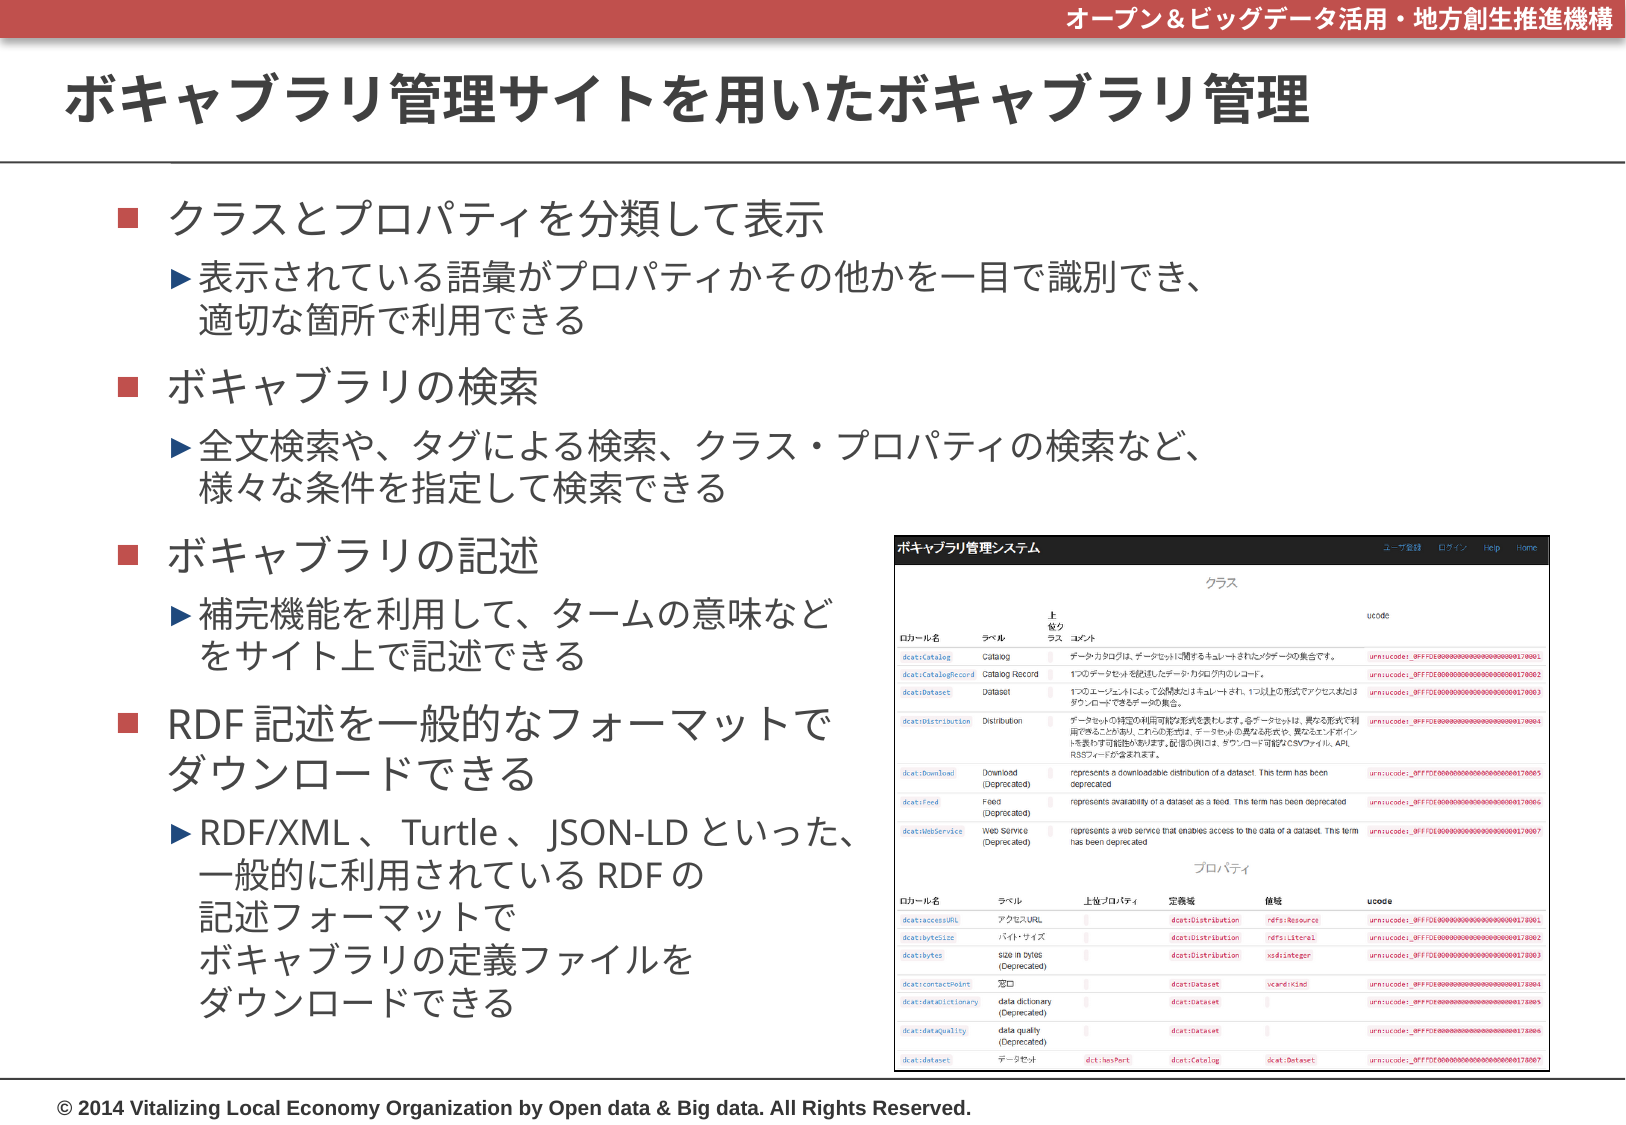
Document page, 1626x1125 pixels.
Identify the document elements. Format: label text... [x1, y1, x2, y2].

list クラスとプロパティを分類して表示 表示されている語彙がプロパティかその他かを一目で識別でき、 適切な箇所で利用できる ボキャブラリの検索 全文検索や、タグによる検索、クラス・プロパティの検索など、 様々な条件を指定して検索できる ボキャブラリの記述 補完機能を利用して、タームの意味など をサイト上で記述できる RDF記述を一般的なフォーマットで ダウンロードできる RDF/XML、Turtle、JSON-LDといった、 一般的に利用されているRDFの 記述フォーマットで ボキャブラリの定義ファイルを ダウンロードできる [115, 187, 1501, 1036]
picture [894, 536, 1549, 1071]
title ボキャブラリ管理サイトを用いたボキャブラリ管理 [63, 49, 1563, 146]
